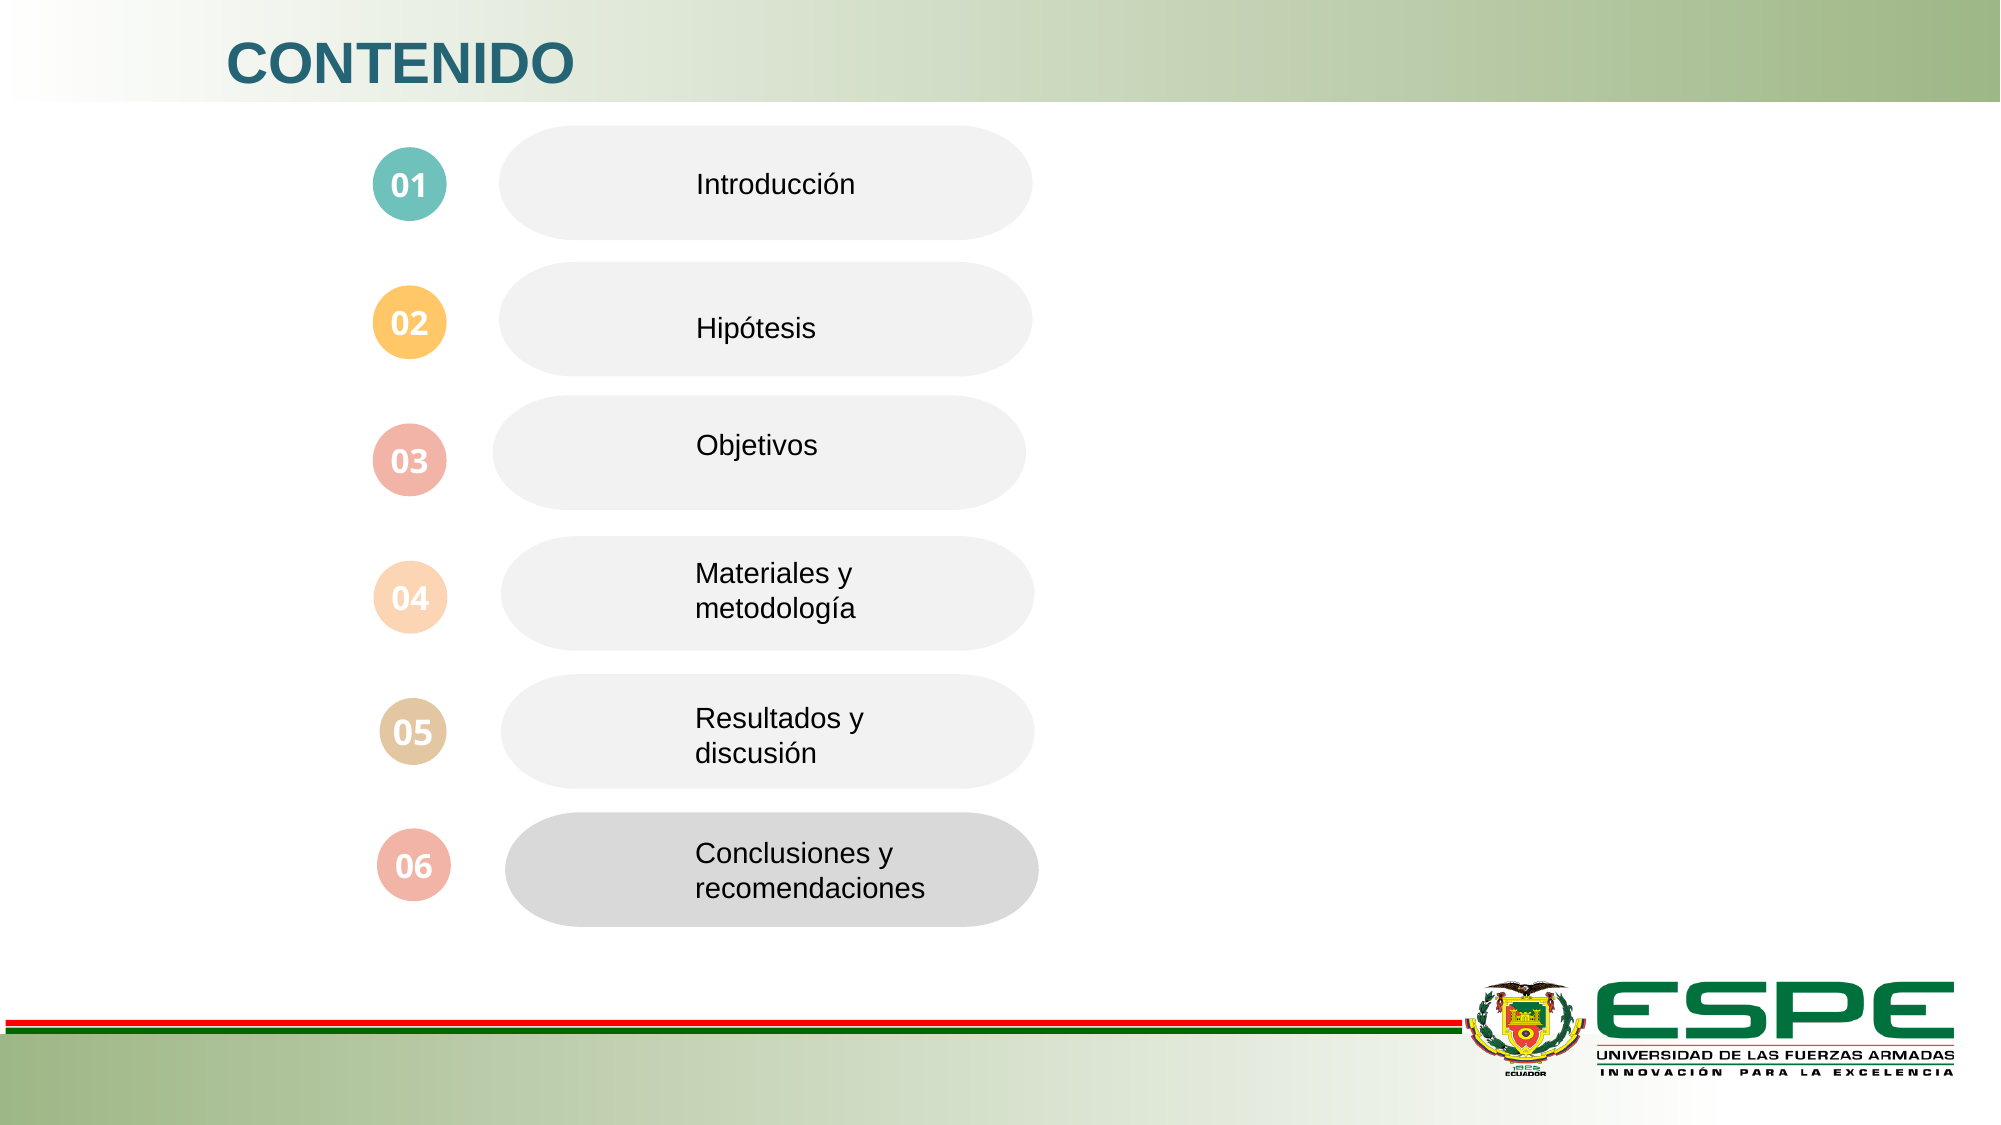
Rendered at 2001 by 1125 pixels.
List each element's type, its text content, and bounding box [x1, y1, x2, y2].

text_box 04 [373, 560, 448, 634]
text_box 02 [372, 285, 447, 360]
text_box [498, 125, 1033, 241]
text_box Conclusiones y recomendaciones [649, 828, 985, 911]
text_box Objetivos [650, 402, 868, 485]
text_box 06 [377, 828, 451, 902]
text_box 01 [372, 147, 447, 221]
text_box [492, 395, 1027, 510]
text_box CONTENIDO [199, 17, 603, 103]
text_box 05 [379, 697, 447, 765]
text_box Resultados y discusión [649, 693, 939, 776]
text_box [498, 261, 1033, 377]
text_box 03 [372, 423, 447, 497]
text_box Introducción [650, 141, 923, 224]
text_box Hipótesis [650, 285, 923, 368]
text_box [505, 812, 1039, 927]
text_box Materiales y metodología [649, 547, 939, 631]
text_box [500, 674, 1035, 789]
picture [1465, 981, 1954, 1076]
text_box [500, 536, 1035, 651]
